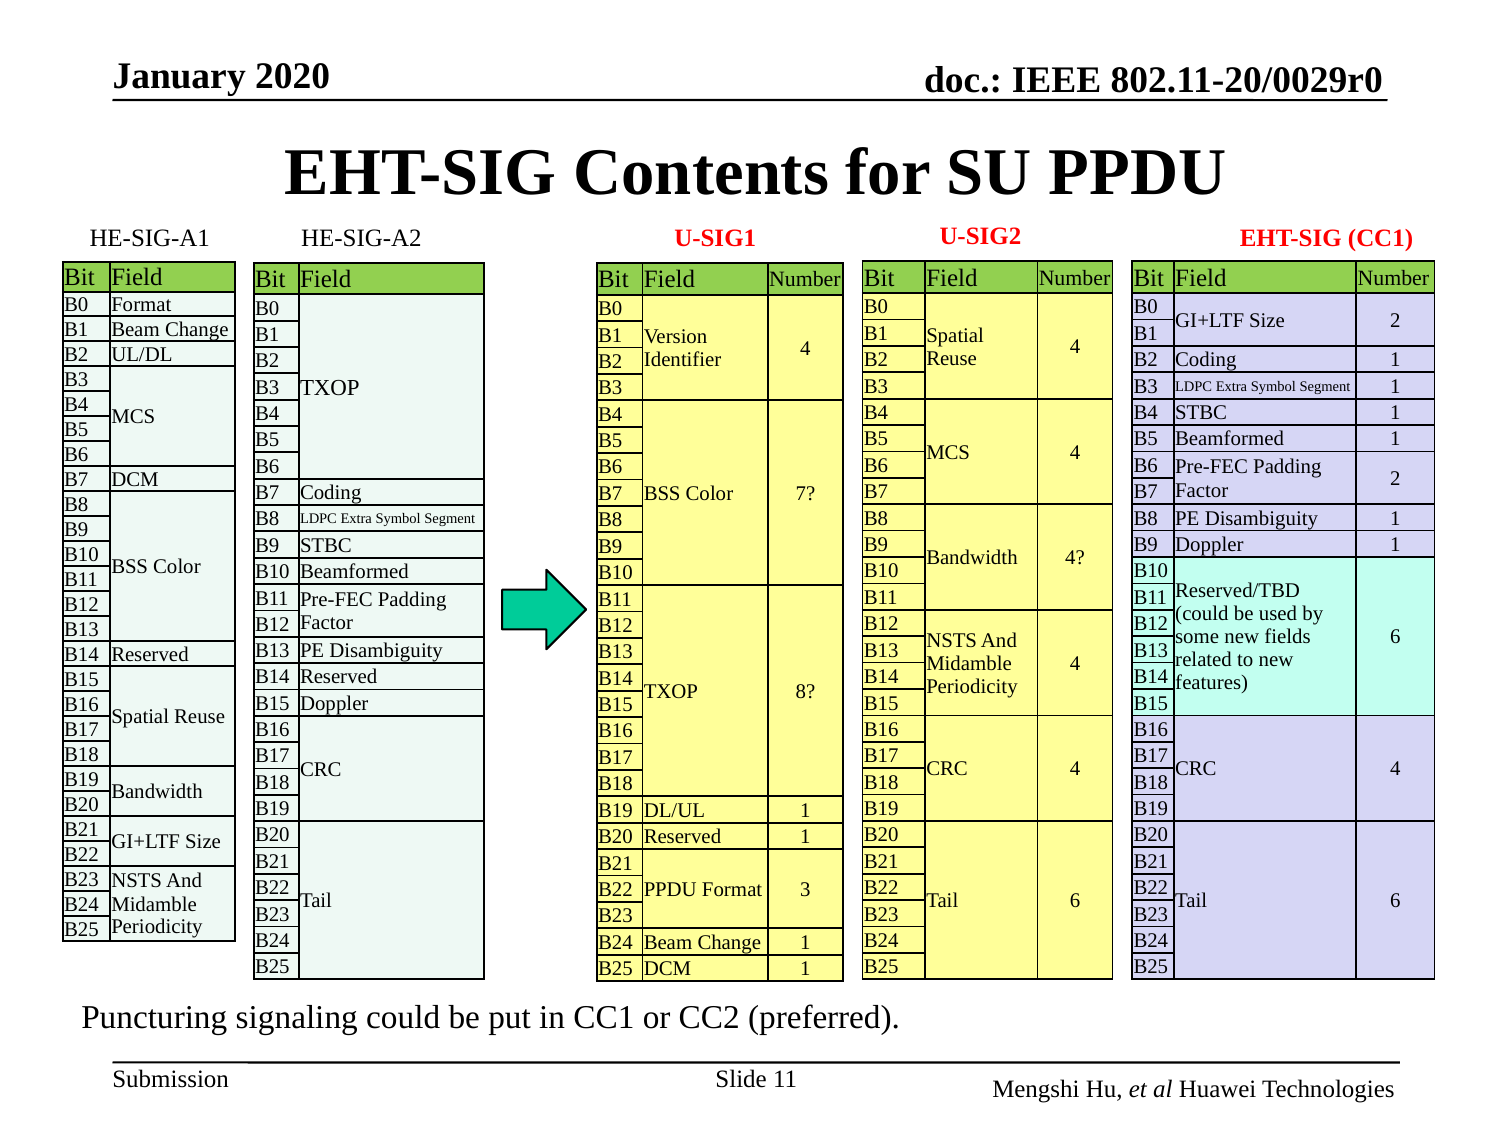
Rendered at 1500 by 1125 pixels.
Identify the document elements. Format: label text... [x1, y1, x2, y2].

table_header Number [1038, 262, 1112, 292]
table_cell B23 [1133, 901, 1173, 926]
table_cell B25 [863, 954, 924, 978]
table_cell Beamformed [1175, 426, 1355, 451]
table_cell Bandwidth [111, 767, 234, 815]
table_cell B1 [255, 322, 298, 346]
table_header Field [926, 262, 1037, 292]
table_cell B5 [255, 427, 298, 451]
table_cell B20 [863, 822, 924, 846]
table_cell B13 [64, 617, 109, 640]
table_cell B6 [64, 442, 109, 465]
table_cell B15 [64, 667, 109, 690]
table_header Bit [1133, 262, 1173, 292]
table_cell B9 [1133, 531, 1173, 556]
table_cell B12 [255, 611, 298, 636]
table_cell 1 [769, 956, 842, 980]
table_cell B9 [863, 531, 924, 556]
table_cell B8 [64, 492, 109, 515]
table_cell BSS Color [643, 401, 767, 584]
table_cell B17 [863, 743, 924, 767]
text_box U-SIG1 [659, 213, 823, 259]
table_cell B13 [255, 638, 298, 662]
table_header Bit [598, 264, 642, 294]
table_cell 2 [1357, 452, 1434, 503]
table_cell B6 [255, 453, 298, 478]
table_cell DL/UL [643, 797, 767, 822]
table_cell B9 [255, 532, 298, 557]
table_header Bit [863, 262, 924, 292]
table_cell B7 [1133, 479, 1173, 503]
table_cell B14 [64, 642, 109, 665]
table_cell B25 [255, 954, 298, 978]
table_cell Beamformed [300, 559, 483, 583]
table_cell B17 [255, 743, 298, 768]
table_cell B0 [255, 295, 298, 320]
table_cell B16 [863, 716, 924, 741]
table_cell Reserved/TBD (could be used by some new fields related to new features) [1175, 558, 1355, 715]
table_cell 4 [1038, 294, 1112, 398]
table_cell PE Disambiguity [1175, 505, 1355, 530]
text_box EHT-SIG (CC1) [1224, 213, 1435, 259]
table_cell B14 [255, 664, 298, 689]
table_cell B18 [64, 742, 109, 765]
table_cell 1 [1357, 426, 1434, 451]
table_cell B7 [64, 467, 109, 490]
table_cell 4? [1038, 505, 1112, 609]
table_cell 6 [1038, 822, 1112, 978]
table_cell B22 [598, 876, 642, 901]
table_cell Coding [1175, 347, 1355, 371]
table_cell B7 [255, 480, 298, 504]
table_cell TXOP [300, 295, 483, 478]
table_cell NSTS And Midamble Periodicity [926, 611, 1037, 715]
table_cell 4 [769, 296, 842, 399]
table_cell B12 [863, 611, 924, 635]
table_cell B24 [1133, 927, 1173, 952]
table_header Bit [64, 263, 109, 291]
table_cell B13 [598, 639, 642, 663]
title EHT-SIG Contents for SU PPDU [99, 123, 1413, 212]
table_cell Tail [1175, 822, 1355, 978]
table_cell B1 [64, 317, 109, 340]
table_cell B15 [1133, 690, 1173, 715]
table_cell STBC [1175, 400, 1355, 424]
table_cell Tail [300, 822, 483, 978]
table_cell B1 [598, 322, 642, 347]
table_cell DCM [643, 956, 767, 980]
table_cell 4 [1038, 716, 1112, 820]
table_cell Reserved [643, 824, 767, 848]
table_cell B10 [64, 542, 109, 565]
table_cell B23 [64, 867, 109, 890]
table_cell Version Identifier [643, 296, 767, 399]
table_cell B21 [255, 848, 298, 873]
table_cell B10 [863, 558, 924, 583]
table_cell GI+LTF Size [1175, 294, 1355, 345]
table_cell B15 [255, 690, 298, 715]
table_cell Doppler [300, 690, 483, 715]
table_cell LDPC Extra Symbol Segment [1175, 373, 1355, 398]
text_box U-SIG2 [924, 212, 1088, 257]
table_cell B15 [598, 692, 642, 716]
table_cell Doppler [1175, 531, 1355, 556]
table_cell B11 [1133, 584, 1173, 609]
table_cell B5 [64, 417, 109, 440]
table_cell B3 [863, 373, 924, 398]
table_cell 1 [1357, 373, 1434, 398]
table_cell B21 [598, 850, 642, 875]
table_cell B7 [863, 479, 924, 503]
table_cell Bandwidth [926, 505, 1037, 609]
table_cell B23 [863, 901, 924, 926]
table_cell B0 [64, 293, 109, 315]
table_cell B10 [598, 560, 642, 584]
table_cell Tail [926, 822, 1037, 978]
table_cell Pre-FEC Padding Factor [300, 585, 483, 636]
table_header Number [769, 264, 842, 294]
table_cell MCS [926, 400, 1037, 503]
table_cell B8 [255, 506, 298, 530]
table_cell B22 [255, 875, 298, 899]
table_header Number [1357, 262, 1434, 292]
table_cell B2 [598, 348, 642, 373]
table_cell B20 [1133, 822, 1173, 846]
table_cell B11 [598, 586, 642, 611]
table_cell B23 [255, 901, 298, 926]
table_cell B8 [863, 505, 924, 530]
table_cell B0 [863, 294, 924, 319]
table_cell B13 [1133, 637, 1173, 662]
table_cell B25 [64, 917, 109, 940]
table_cell B20 [598, 824, 642, 848]
text_box HE-SIG-A2 [286, 213, 449, 259]
table_cell B22 [863, 875, 924, 899]
table_cell Beam Change [111, 317, 234, 340]
table_cell 4 [1038, 400, 1112, 503]
table_cell B0 [598, 296, 642, 320]
text_box HE-SIG-A1 [74, 213, 238, 259]
table_header Field [643, 264, 767, 294]
table_cell B16 [598, 718, 642, 743]
table_cell 6 [1357, 822, 1434, 978]
table_cell B6 [598, 454, 642, 479]
table_cell B11 [255, 585, 298, 610]
table_cell B18 [863, 769, 924, 794]
table_cell STBC [300, 532, 483, 557]
table_cell Coding [300, 480, 483, 504]
table_cell 1 [1357, 531, 1434, 556]
table_cell B9 [64, 517, 109, 540]
table_cell B14 [863, 663, 924, 688]
table_cell B8 [1133, 505, 1173, 530]
table_cell 8? [769, 586, 842, 795]
table_cell B3 [1133, 373, 1173, 398]
table_cell MCS [111, 367, 234, 465]
table_cell GI+LTF Size [111, 817, 234, 865]
table_header Field [111, 263, 234, 291]
table_cell 1 [1357, 505, 1434, 530]
table_cell B0 [1133, 294, 1173, 319]
table_cell Beam Change [643, 929, 767, 954]
table_cell B18 [255, 769, 298, 794]
table_cell 1 [769, 824, 842, 848]
table_cell DCM [111, 467, 234, 490]
table_cell B20 [64, 792, 109, 815]
text_box [502, 569, 587, 650]
table_cell CRC [1175, 716, 1355, 820]
table_cell 1 [1357, 347, 1434, 371]
table_cell 4 [1357, 716, 1434, 820]
table_cell B16 [64, 692, 109, 715]
table_cell B17 [598, 744, 642, 769]
table_cell B3 [64, 367, 109, 390]
table_cell 2 [1357, 294, 1434, 345]
table_cell B4 [64, 392, 109, 415]
table_cell 1 [1357, 400, 1434, 424]
table_cell B20 [255, 822, 298, 847]
table_cell 4 [1038, 611, 1112, 715]
table_cell B16 [255, 717, 298, 741]
table_cell B24 [255, 927, 298, 952]
table_cell CRC [926, 716, 1037, 820]
table_cell Reserved [111, 642, 234, 665]
table_cell 1 [769, 929, 842, 954]
table_cell CRC [300, 717, 483, 820]
table_cell B13 [863, 637, 924, 662]
table_cell B9 [598, 533, 642, 558]
table_cell Pre-FEC Padding Factor [1175, 452, 1355, 503]
table_cell UL/DL [111, 342, 234, 365]
table_cell B24 [64, 892, 109, 915]
table_cell B11 [863, 584, 924, 609]
table_cell TXOP [643, 586, 767, 795]
table_cell B5 [598, 428, 642, 452]
table_cell B19 [598, 797, 642, 822]
table_cell B18 [598, 771, 642, 795]
table_cell B12 [598, 612, 642, 637]
table_cell B14 [598, 665, 642, 690]
table_cell B6 [1133, 452, 1173, 477]
table_cell B1 [1133, 320, 1173, 345]
table_cell PE Disambiguity [300, 638, 483, 662]
table_cell B19 [863, 795, 924, 820]
table_cell B12 [1133, 611, 1173, 635]
table_cell B18 [1133, 769, 1173, 794]
table_cell B4 [863, 400, 924, 424]
table_cell LDPC Extra Symbol Segment [300, 506, 483, 530]
table_cell B5 [863, 426, 924, 451]
table_cell BSS Color [111, 492, 234, 640]
table_cell B14 [1133, 663, 1173, 688]
table_cell B7 [598, 480, 642, 505]
table_cell B12 [64, 592, 109, 615]
table_cell B21 [64, 817, 109, 840]
table_cell Spatial Reuse [111, 667, 234, 765]
table_cell B25 [1133, 954, 1173, 978]
table_cell 3 [769, 850, 842, 927]
table_cell B25 [598, 956, 642, 980]
table_cell B2 [255, 348, 298, 372]
table_cell B24 [598, 929, 642, 954]
table_cell 7? [769, 401, 842, 584]
table_cell B21 [863, 848, 924, 873]
table_cell B19 [64, 767, 109, 790]
table_cell B8 [598, 507, 642, 531]
table_cell B17 [1133, 743, 1173, 767]
table_cell B22 [1133, 875, 1173, 899]
table_cell B19 [1133, 795, 1173, 820]
slide_number Slide 11 [712, 1061, 800, 1093]
table_cell B4 [1133, 400, 1173, 424]
table_cell Reserved [300, 664, 483, 689]
table_cell B16 [1133, 716, 1173, 741]
text_box Puncturing signaling could be put in CC1 or CC2 (preferred). [66, 987, 917, 1043]
table_cell B2 [1133, 347, 1173, 371]
table_header Field [300, 264, 483, 293]
table_header Bit [255, 264, 298, 293]
table_cell B3 [255, 374, 298, 399]
table_cell B2 [64, 342, 109, 365]
table_cell 6 [1357, 558, 1434, 715]
table_cell B1 [863, 320, 924, 345]
table_cell B17 [64, 717, 109, 740]
table_cell B11 [64, 567, 109, 590]
table_cell B10 [1133, 558, 1173, 583]
table_cell B2 [863, 347, 924, 371]
table_cell B3 [598, 375, 642, 399]
table_cell B22 [64, 842, 109, 865]
table_cell B10 [255, 559, 298, 583]
table_cell 1 [769, 797, 842, 822]
table_header Field [1175, 262, 1355, 292]
table_cell B6 [863, 452, 924, 477]
table_cell Format [111, 293, 234, 315]
table_cell NSTS And Midamble Periodicity [111, 867, 234, 940]
table_cell B23 [598, 903, 642, 927]
table_cell Spatial Reuse [926, 294, 1037, 398]
table_cell B15 [863, 690, 924, 715]
table_cell B5 [1133, 426, 1173, 451]
table_cell B4 [255, 401, 298, 425]
table_cell PPDU Format [643, 850, 767, 927]
table_cell B21 [1133, 848, 1173, 873]
table_cell B24 [863, 927, 924, 952]
table_cell B19 [255, 796, 298, 820]
table_cell B4 [598, 401, 642, 426]
